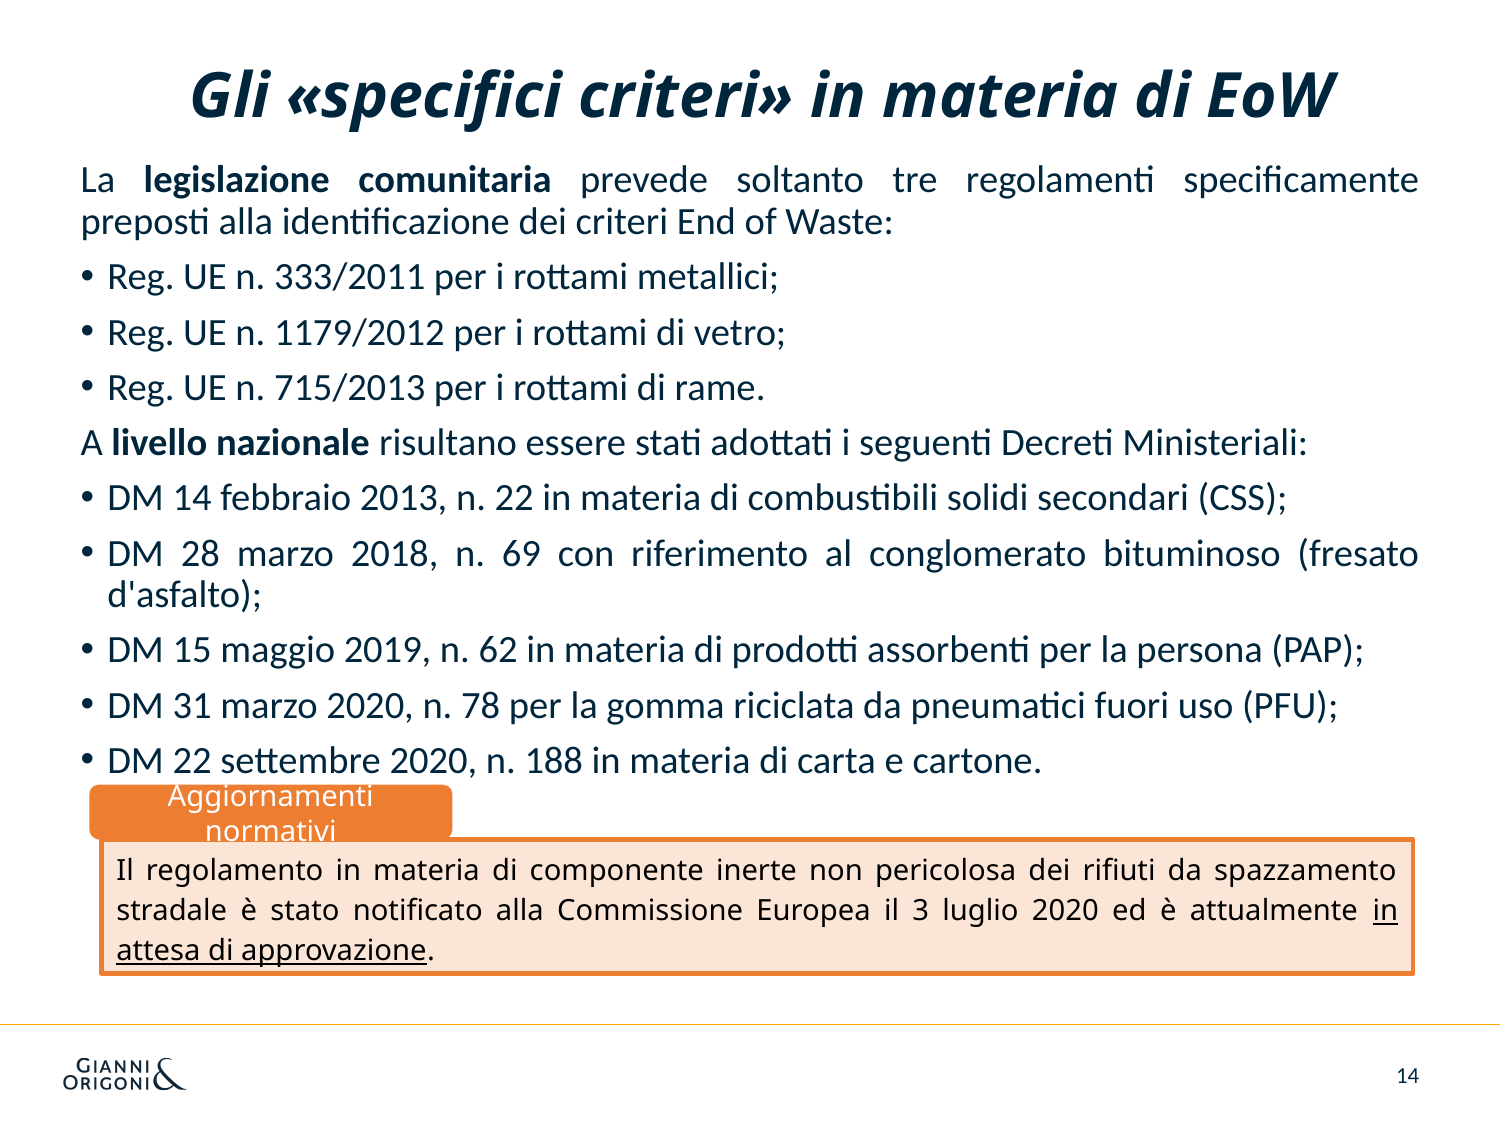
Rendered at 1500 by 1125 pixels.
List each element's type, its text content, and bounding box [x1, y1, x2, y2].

picture [57, 1052, 193, 1096]
title Gli «specifici criteri» in materia di EoW [77, 23, 1447, 172]
slide_number 14 [1365, 1044, 1435, 1105]
text_box Il regolamento in materia di componente inerte non pericolosa dei rifiuti da spazzamento stradale è stato notificato alla Commissione Europea il 3 luglio 2020 ed è attualmente in attesa di approvazione. [101, 839, 1413, 974]
text_box Aggiornamenti normativi [88, 782, 454, 841]
list La legislazione comunitaria prevede soltanto tre regolamenti specificamente preposti alla identificazione dei criteri End of Waste: Reg. UE n. 333/2011 per i rottami metallici; Reg. UE n. 1179/2012 per i rottami di vetro; Reg. UE n. 715/2013 per i rottami di rame. A livello nazionale risultano essere stati adottati i seguenti Decreti Ministeriali: DM 14 febbraio 2013, n. 22 in materia di combustibili solidi secondari (CSS); DM 28 marzo 2018, n. 69 con riferimento al conglomerato bituminoso (fresato d'asfalto); DM 15 maggio 2019, n. 62 in materia di prodotti assorbenti per la persona (PAP); DM 31 marzo 2020, n. 78 per la gomma riciclata da pneumatici fuori uso (PFU); DM 22 settembre 2020, n. 188 in materia di carta e cartone. [65, 152, 1435, 793]
